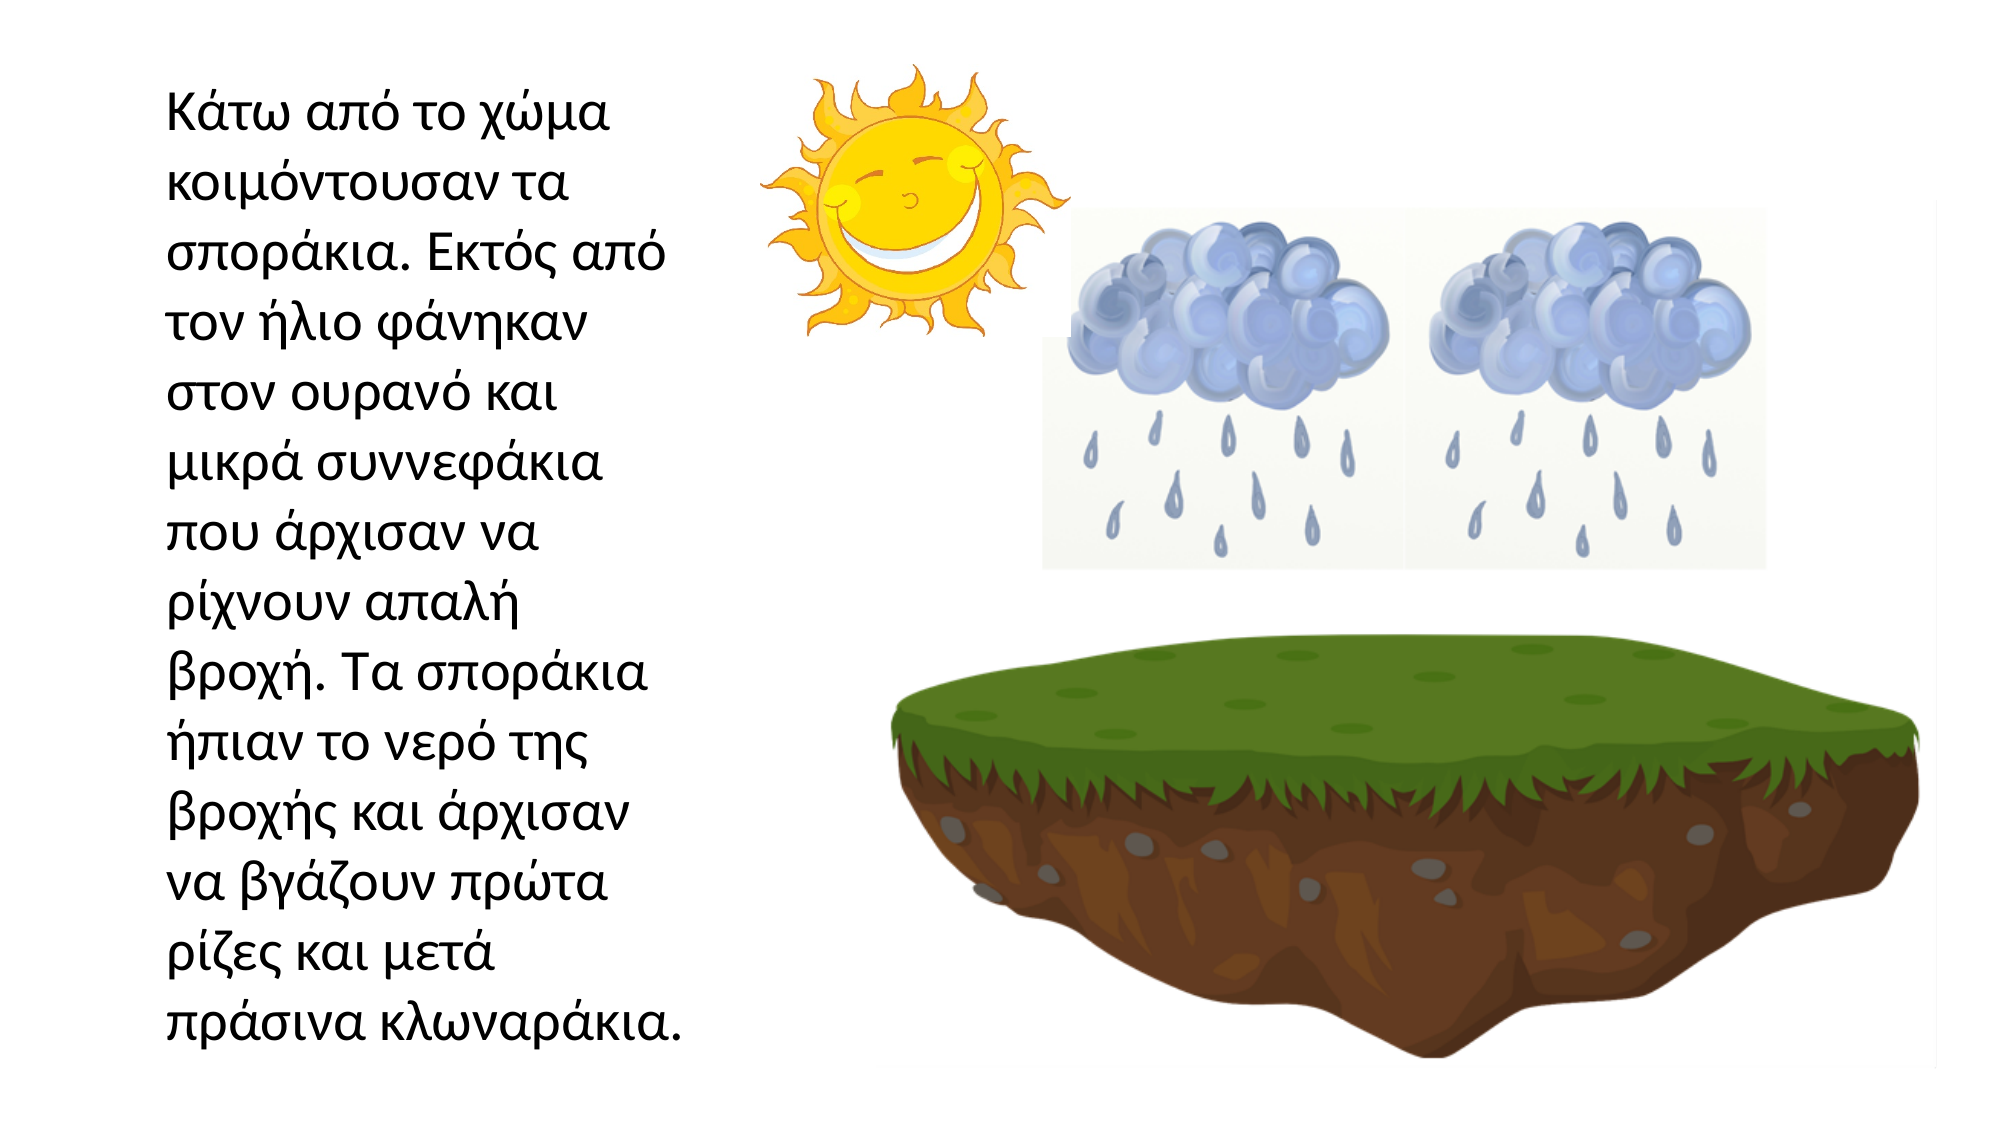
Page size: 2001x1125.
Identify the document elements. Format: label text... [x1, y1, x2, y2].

picture [760, 64, 1071, 337]
text_box Κάτω από το χώμα κοιμόντουσαν τα σποράκια. Εκτός από τον ήλιο φάνηκαν στον ουρανό και μικρά συννεφάκια που άρχισαν να ρίχνουν απαλή βροχή. Τα σποράκια ήπιαν το νερό της βροχής και άρχισαν να βγάζουν πρώτα ρίζες και μετά πράσινα κλωναράκια. [151, 64, 706, 1060]
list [875, 200, 1940, 1069]
